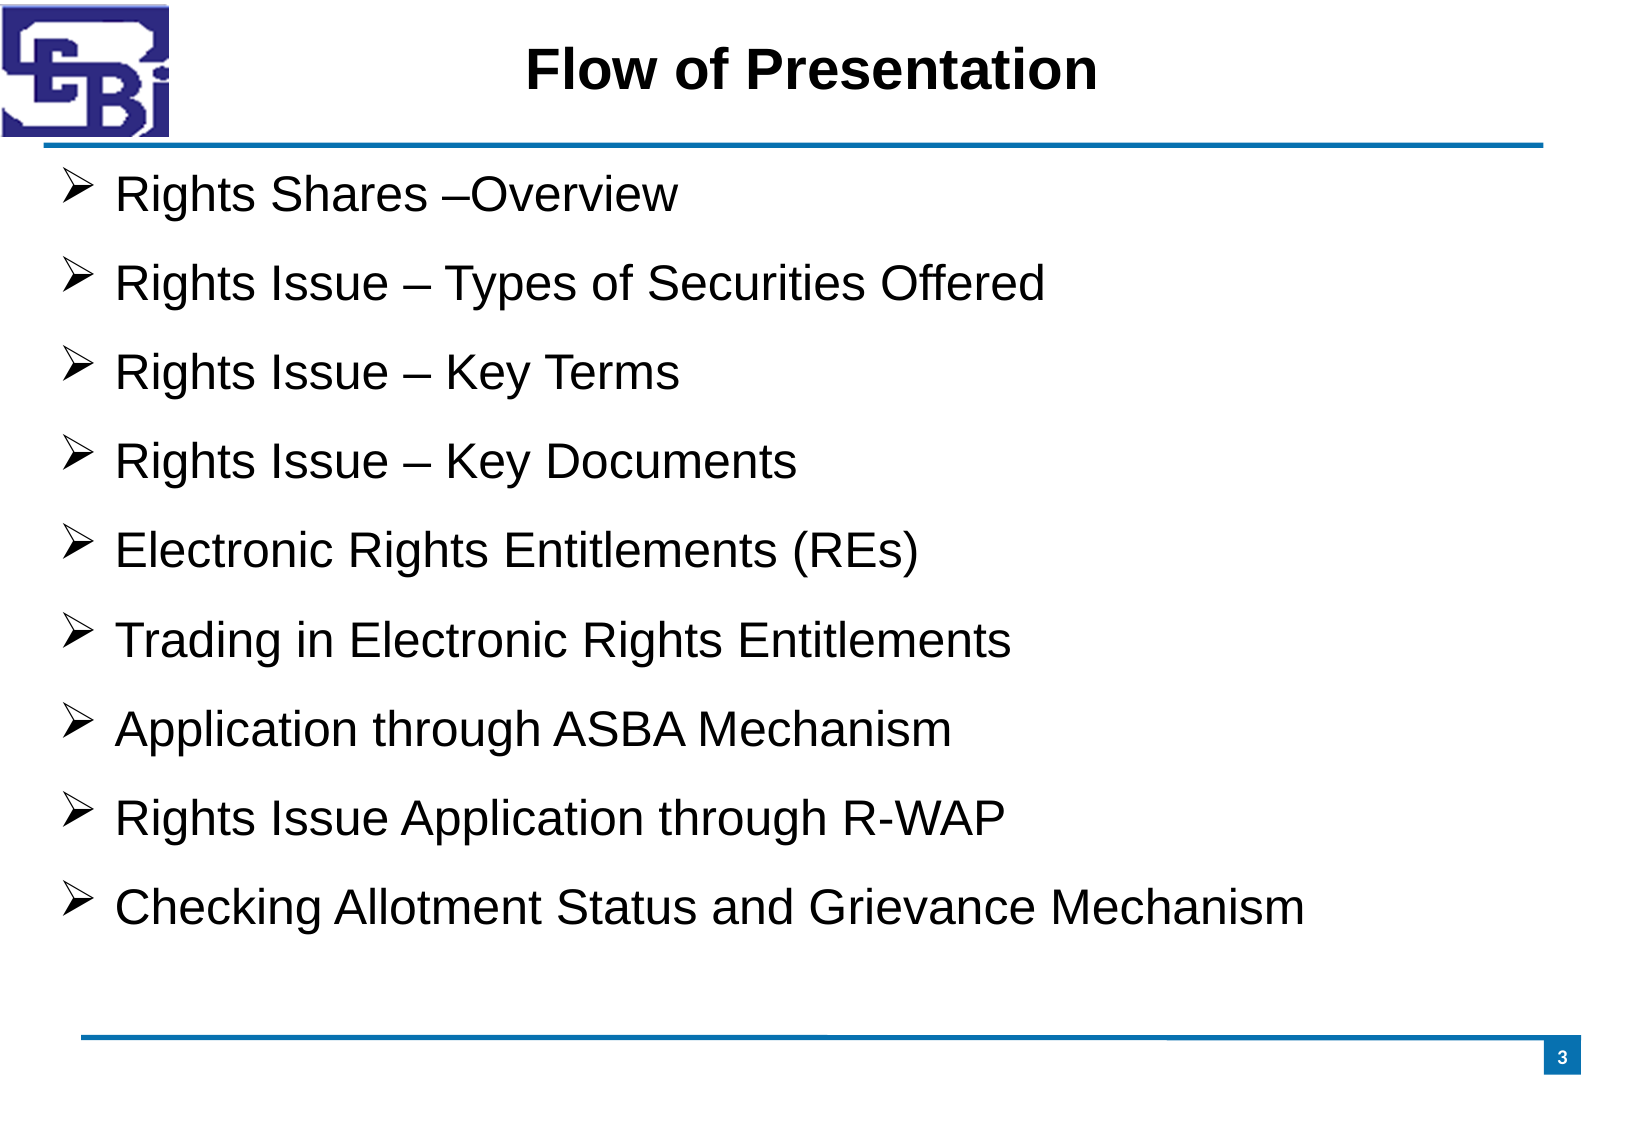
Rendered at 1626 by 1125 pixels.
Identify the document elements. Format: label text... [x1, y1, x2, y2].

text_box Rights Shares –Overview Rights Issue – Types of Securities Offered Rights Issue – Key Terms Rights Issue – Key Documents Electronic Rights Entitlements (REs) Trading in Electronic Rights Entitlements Application through ASBA Mechanism Rights Issue Application through R-WAP Checking Allotment Status and Grievance Mechanism [58, 161, 1544, 1013]
text_box Flow of Presentation [173, 15, 1544, 126]
text_box 3 [1543, 1037, 1581, 1075]
picture [0, 4, 170, 137]
